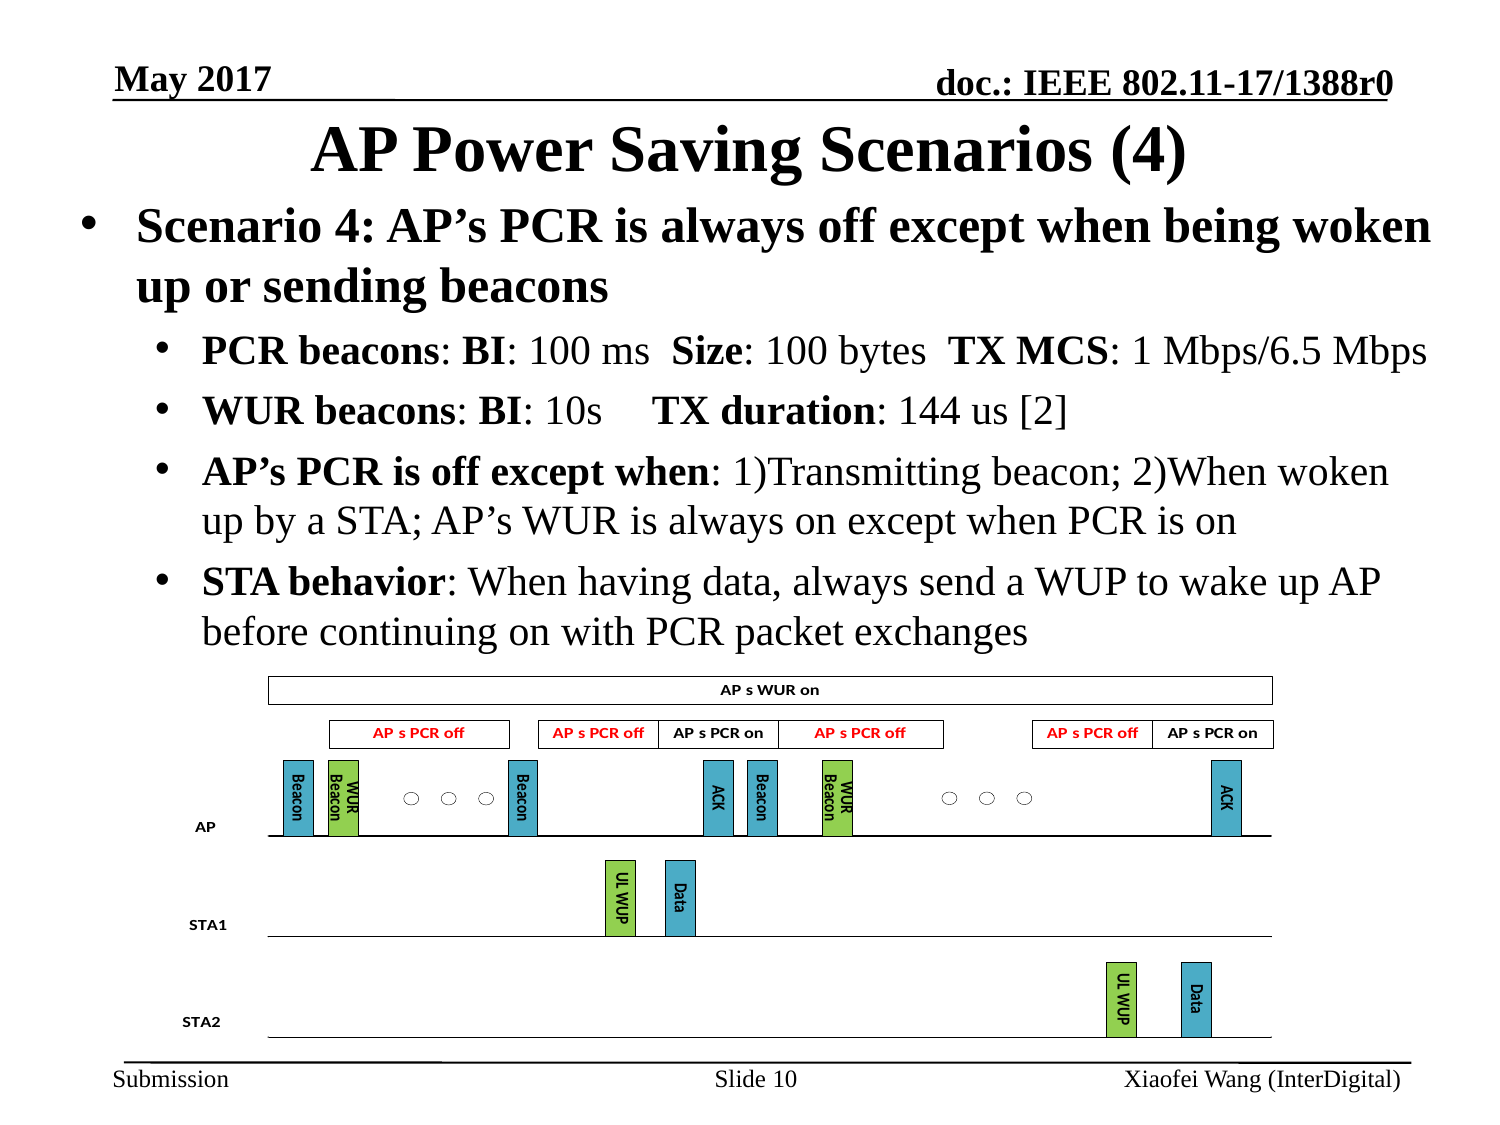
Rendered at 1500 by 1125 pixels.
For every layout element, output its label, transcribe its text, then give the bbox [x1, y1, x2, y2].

list Scenario 4: AP’s PCR is always off except when being woken up or sending beacons PCR beacons: BI: 100 ms Size: 100 bytes TX MCS: 1 Mbps/6.5 Mbps WUR beacons: BI: 10s TX duration: 144 us [2] AP’s PCR is off except when: 1)Transmitting beacon; 2)When woken up by a STA; AP’s WUR is always on except when PCR is on STA behavior: When having data, always send a WUP to wake up AP before continuing on with PCR packet exchanges [64, 184, 1448, 860]
title AP Power Saving Scenarios (4) [112, 56, 1388, 184]
footer Xiaofei Wang (InterDigital) [878, 1061, 1402, 1093]
picture [171, 674, 1353, 1043]
slide_number Slide 10 [712, 1061, 800, 1123]
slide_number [114, 54, 423, 100]
